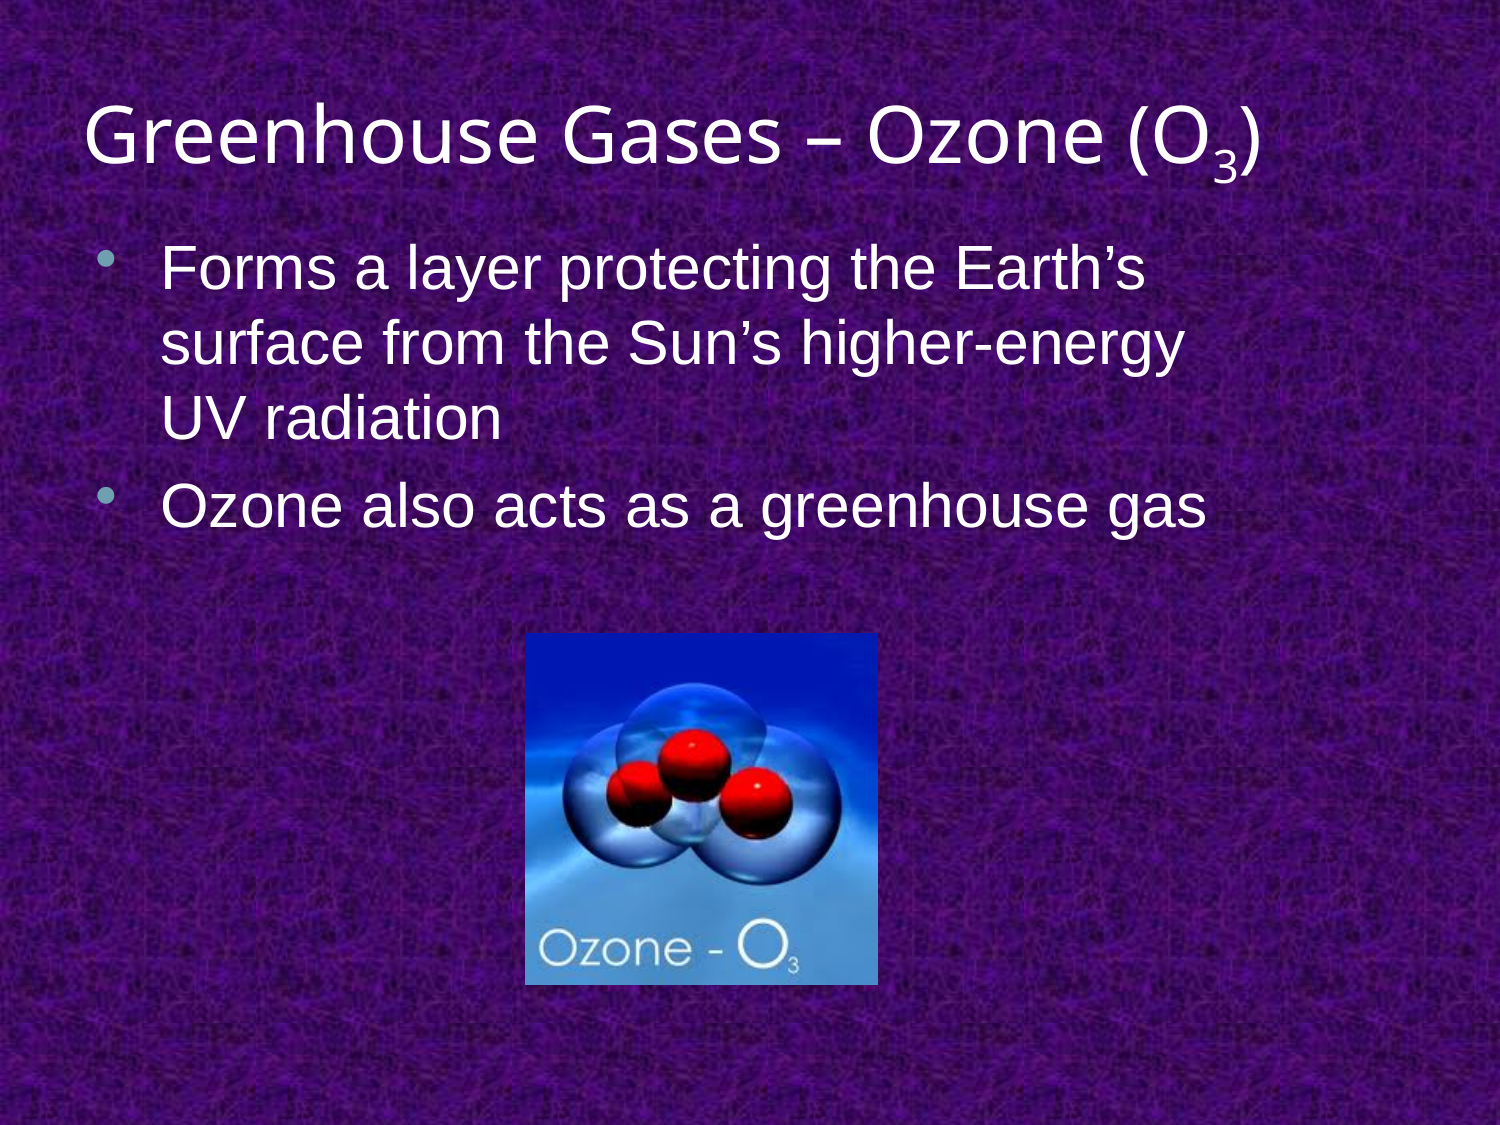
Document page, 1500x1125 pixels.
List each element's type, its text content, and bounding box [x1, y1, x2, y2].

picture [525, 633, 878, 986]
title Greenhouse Gases – Ozone (O3) [75, 45, 1500, 233]
picture [0, 0, 1500, 1125]
list Forms a layer protecting the Earth’s surface from the Sun’s higher-energy UV radiation Ozone also acts as a greenhouse gas [76, 219, 1302, 963]
